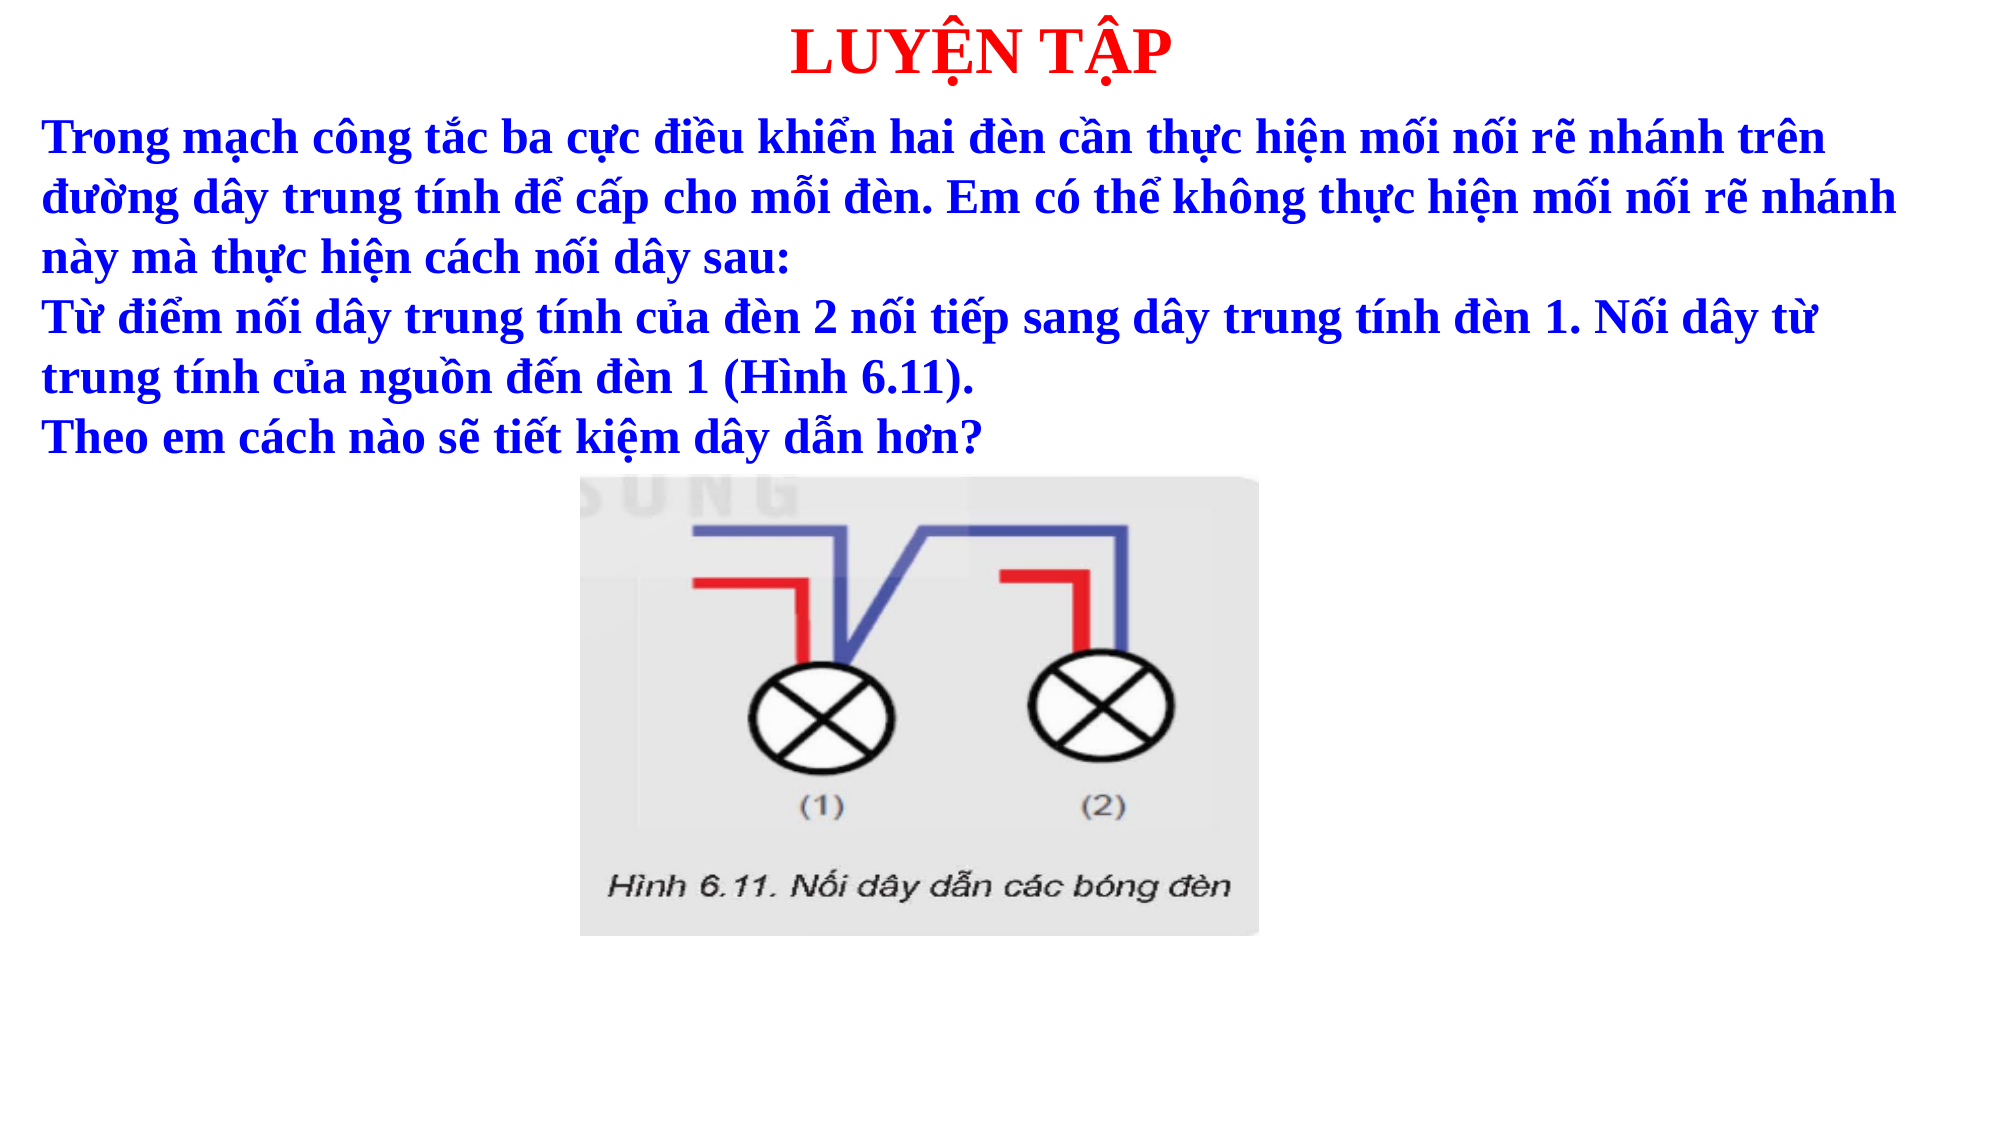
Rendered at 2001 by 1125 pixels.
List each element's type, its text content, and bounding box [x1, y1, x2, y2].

text_box LUYỆN TẬP [775, 0, 1225, 95]
picture [580, 474, 1259, 936]
text_box Trong mạch công tắc ba cực điều khiển hai đèn cần thực hiện mối nối rẽ nhánh trên đường dây trung tính để cấp cho mỗi đèn. Em có thể không thực hiện mối nối rẽ nhánh này mà thực hiện cách nối dây sau: Từ điểm nối dây trung tính của đèn 2 nối tiếp sang dây trung tính đèn 1. Nối dây từ trung tính của nguồn đến đèn 1 (Hình 6.11). Theo em cách nào sẽ tiết kiệm dây dẫn hơn? [26, 95, 1929, 471]
